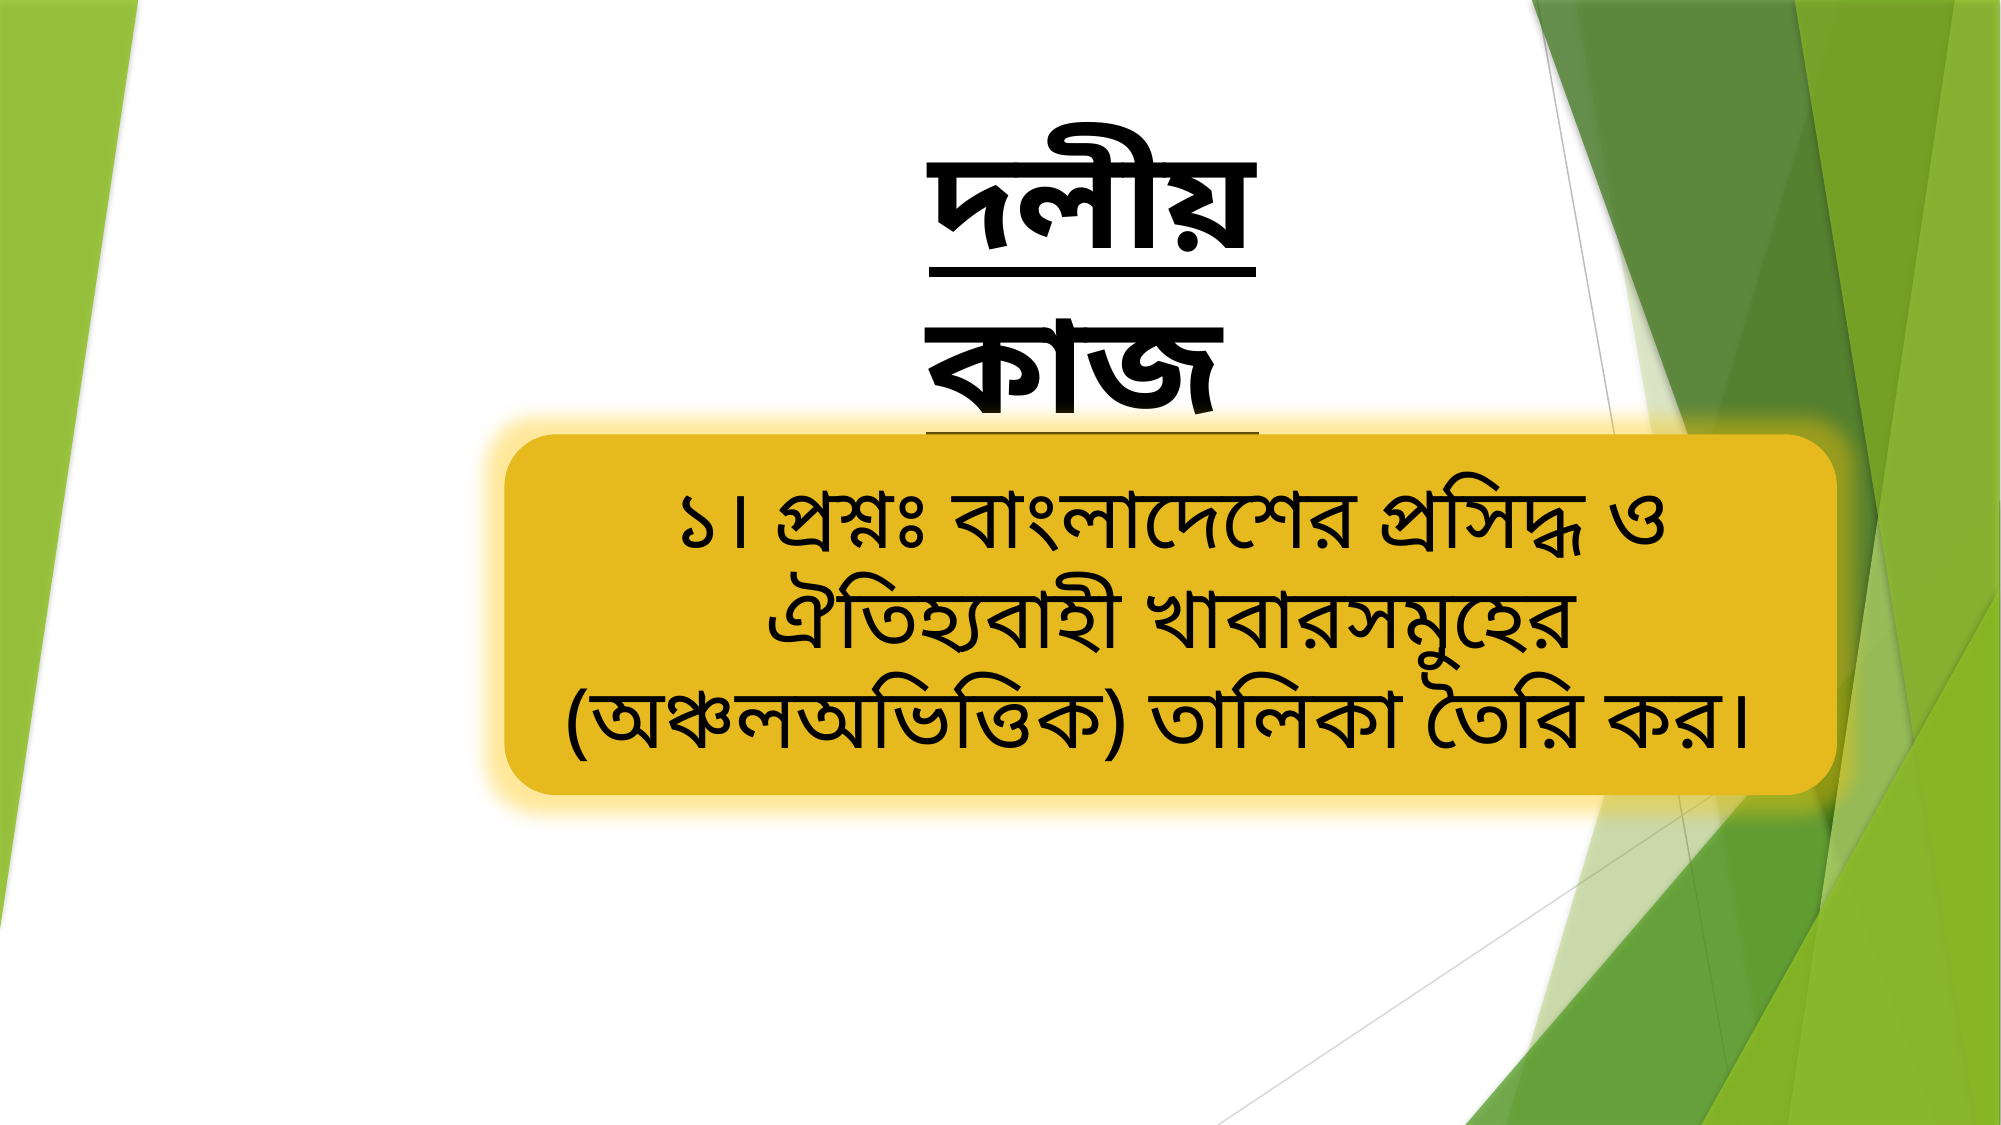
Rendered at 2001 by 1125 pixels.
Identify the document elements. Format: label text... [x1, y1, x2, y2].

text_box ১। প্রশ্নঃ বাংলাদেশের প্রসিদ্ধ ও ঐতিহ্যবাহী খাবারসমুহের (অঞ্চলঅভিত্তিক) তালিকা তৈরি কর। [503, 433, 1838, 797]
text_box দলীয় কাজ [784, 103, 1401, 406]
